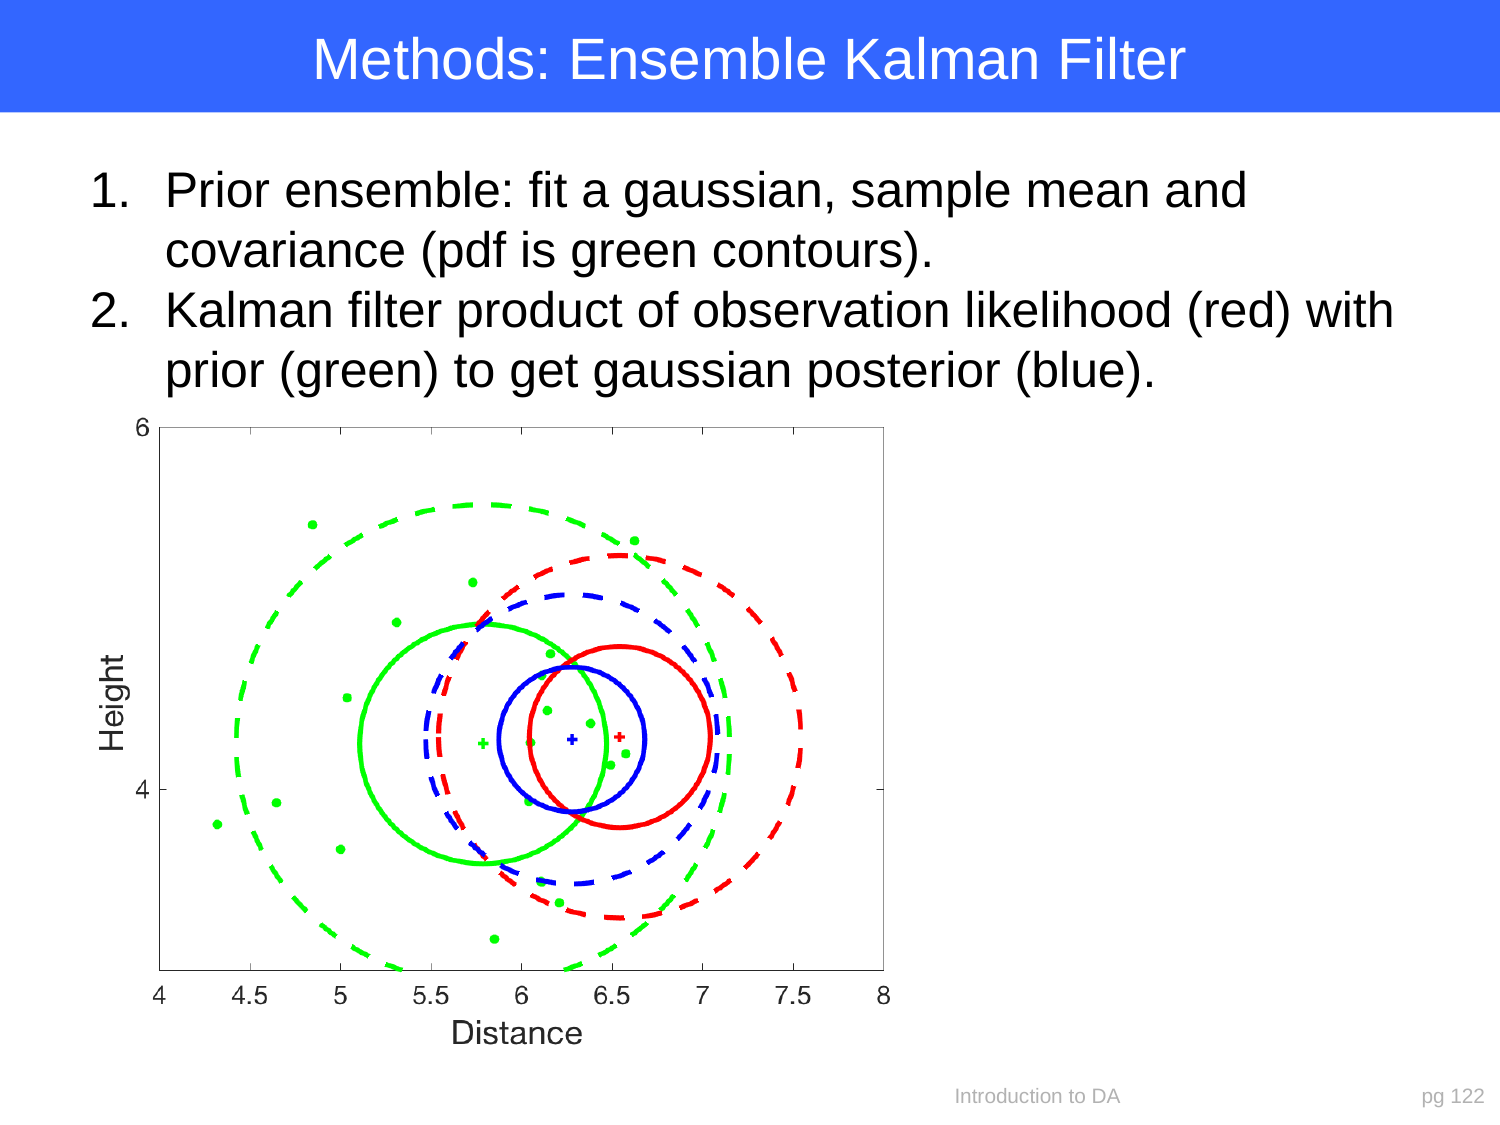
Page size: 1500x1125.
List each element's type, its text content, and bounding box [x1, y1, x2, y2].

text_box Prior ensemble: fit a gaussian, sample mean and covariance (pdf is green contours). Kalman filter product of observation likelihood (red) with prior (green) to get gaussian posterior (blue). [74, 149, 1425, 465]
picture [37, 359, 972, 1061]
title Methods: Ensemble Kalman Filter [0, 0, 1500, 113]
footer Introduction to DA [725, 1065, 1350, 1125]
slide_number pg 122 [1350, 1065, 1500, 1125]
